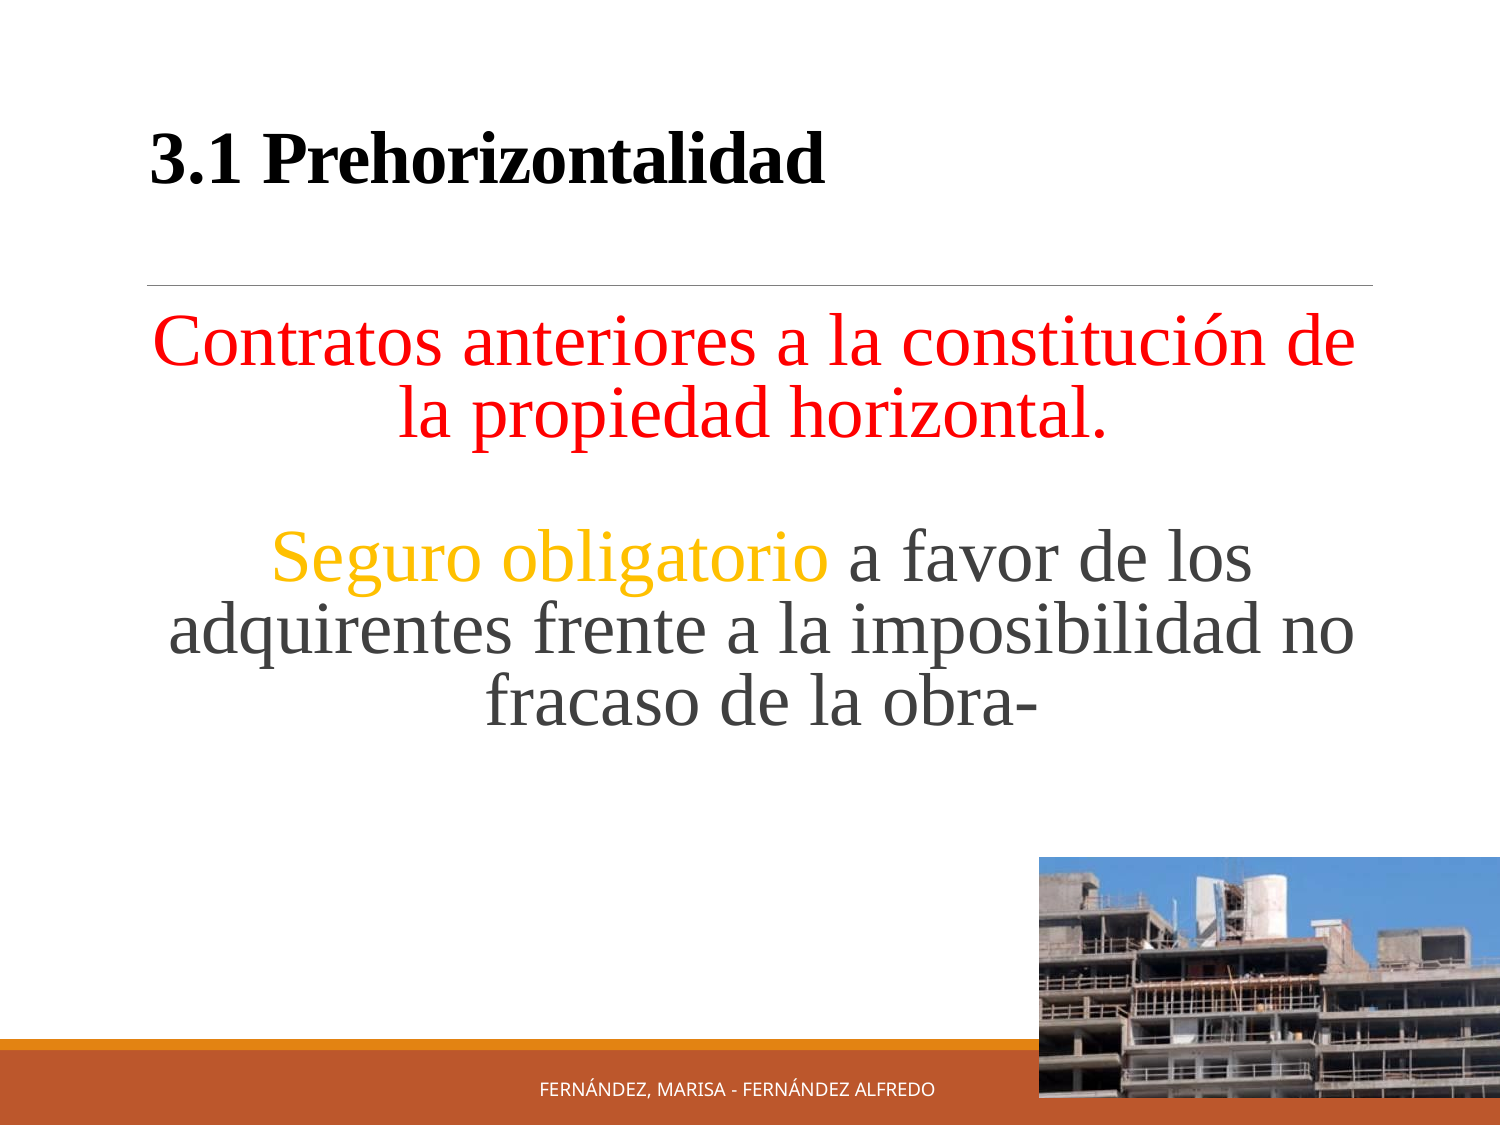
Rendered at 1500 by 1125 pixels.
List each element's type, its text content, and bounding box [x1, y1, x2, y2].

picture [1039, 857, 1500, 1098]
footer FERNÁNDEZ, MARISA - FERNÁNDEZ ALFREDO [537, 1077, 964, 1125]
title 3.1 Prehorizontalidad [62, 22, 1358, 297]
text_box Contratos anteriores a la constitución de la propiedad horizontal. Seguro obligatorio a favor de los adquirentes frente a la imposibilidad no fracaso de la obra- [148, 287, 1359, 740]
